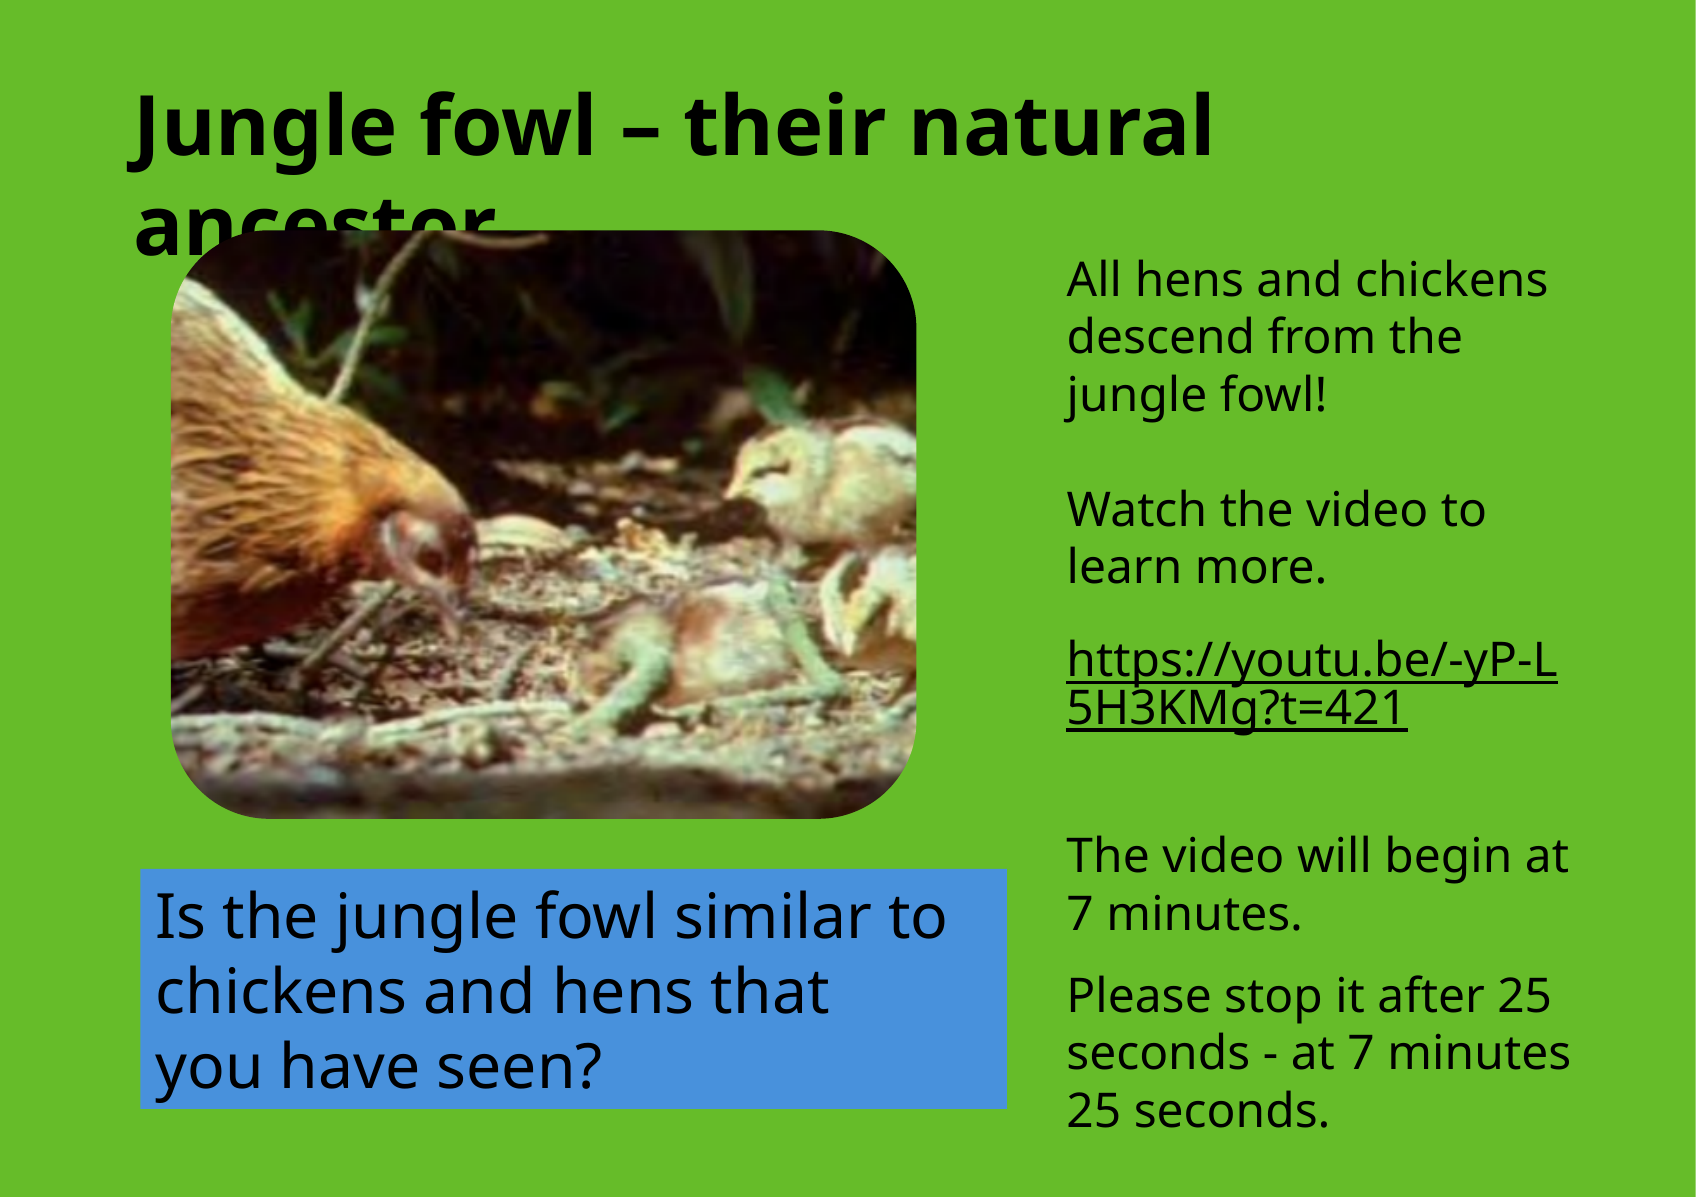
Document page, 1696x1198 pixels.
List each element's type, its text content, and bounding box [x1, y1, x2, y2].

text_box Is the jungle fowl similar to chickens and hens that you have seen? [140, 868, 1007, 1109]
picture [170, 230, 917, 820]
text_box All hens and chickens descend from the jungle fowl! Watch the video to learn more. [1051, 280, 1592, 621]
text_box Jungle fowl – their natural ancestor [118, 65, 1596, 280]
text_box https://youtu.be/-yP-L5H3KMg?t=421 The video will begin at 7 minutes. Please stop it after 25 seconds - at 7 minutes 25 seconds. [1051, 621, 1592, 1097]
